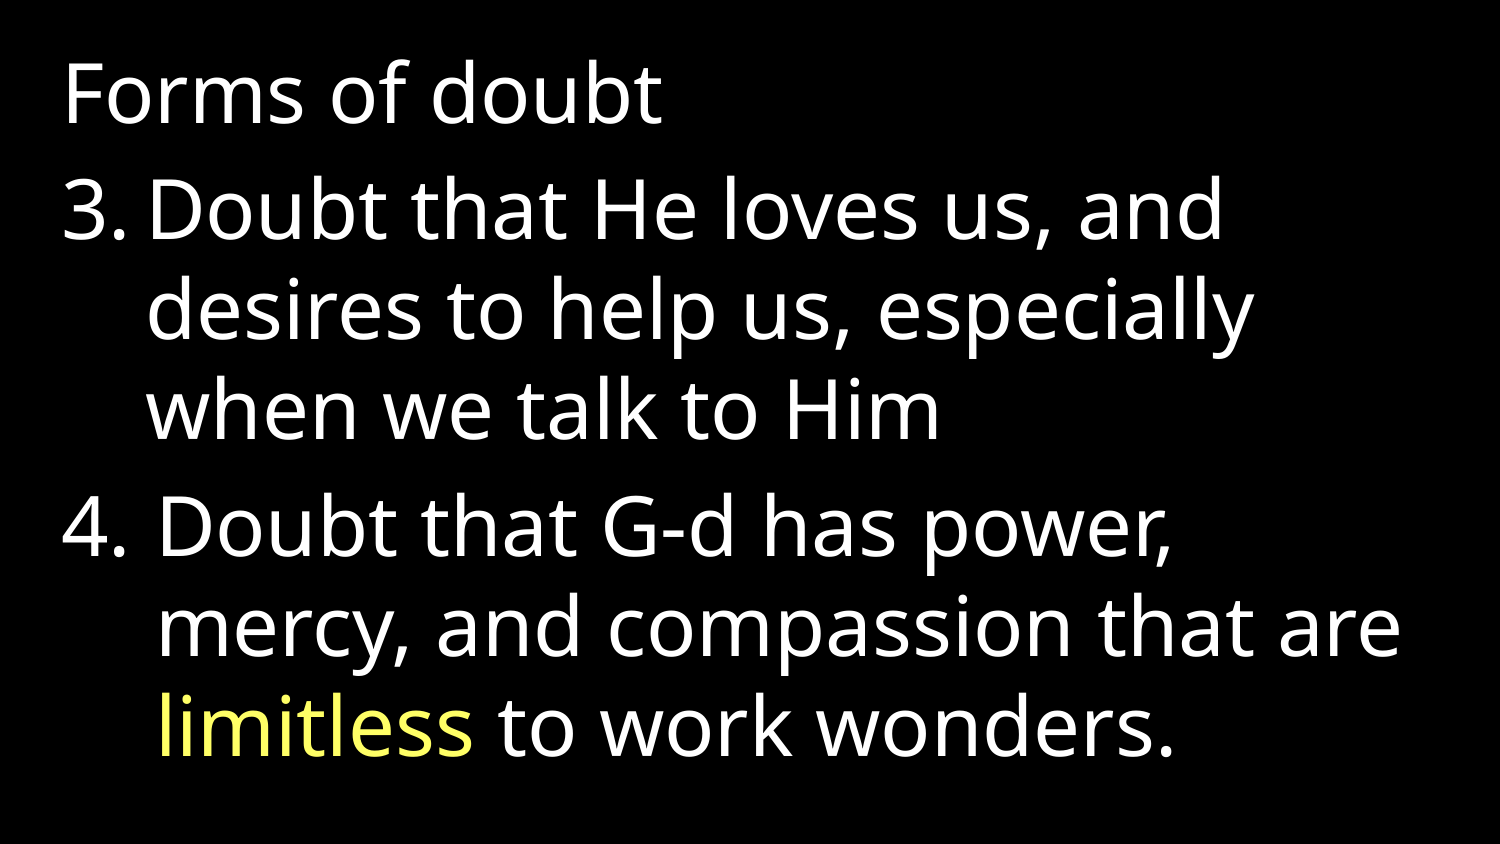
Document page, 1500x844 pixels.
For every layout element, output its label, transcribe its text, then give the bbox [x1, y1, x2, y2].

subtitle Forms of doubt Doubt that He loves us, and desires to help us, especially when we talk to Him Doubt that G-d has power, mercy, and compassion that are limitless to work wonders. [50, 34, 1450, 797]
